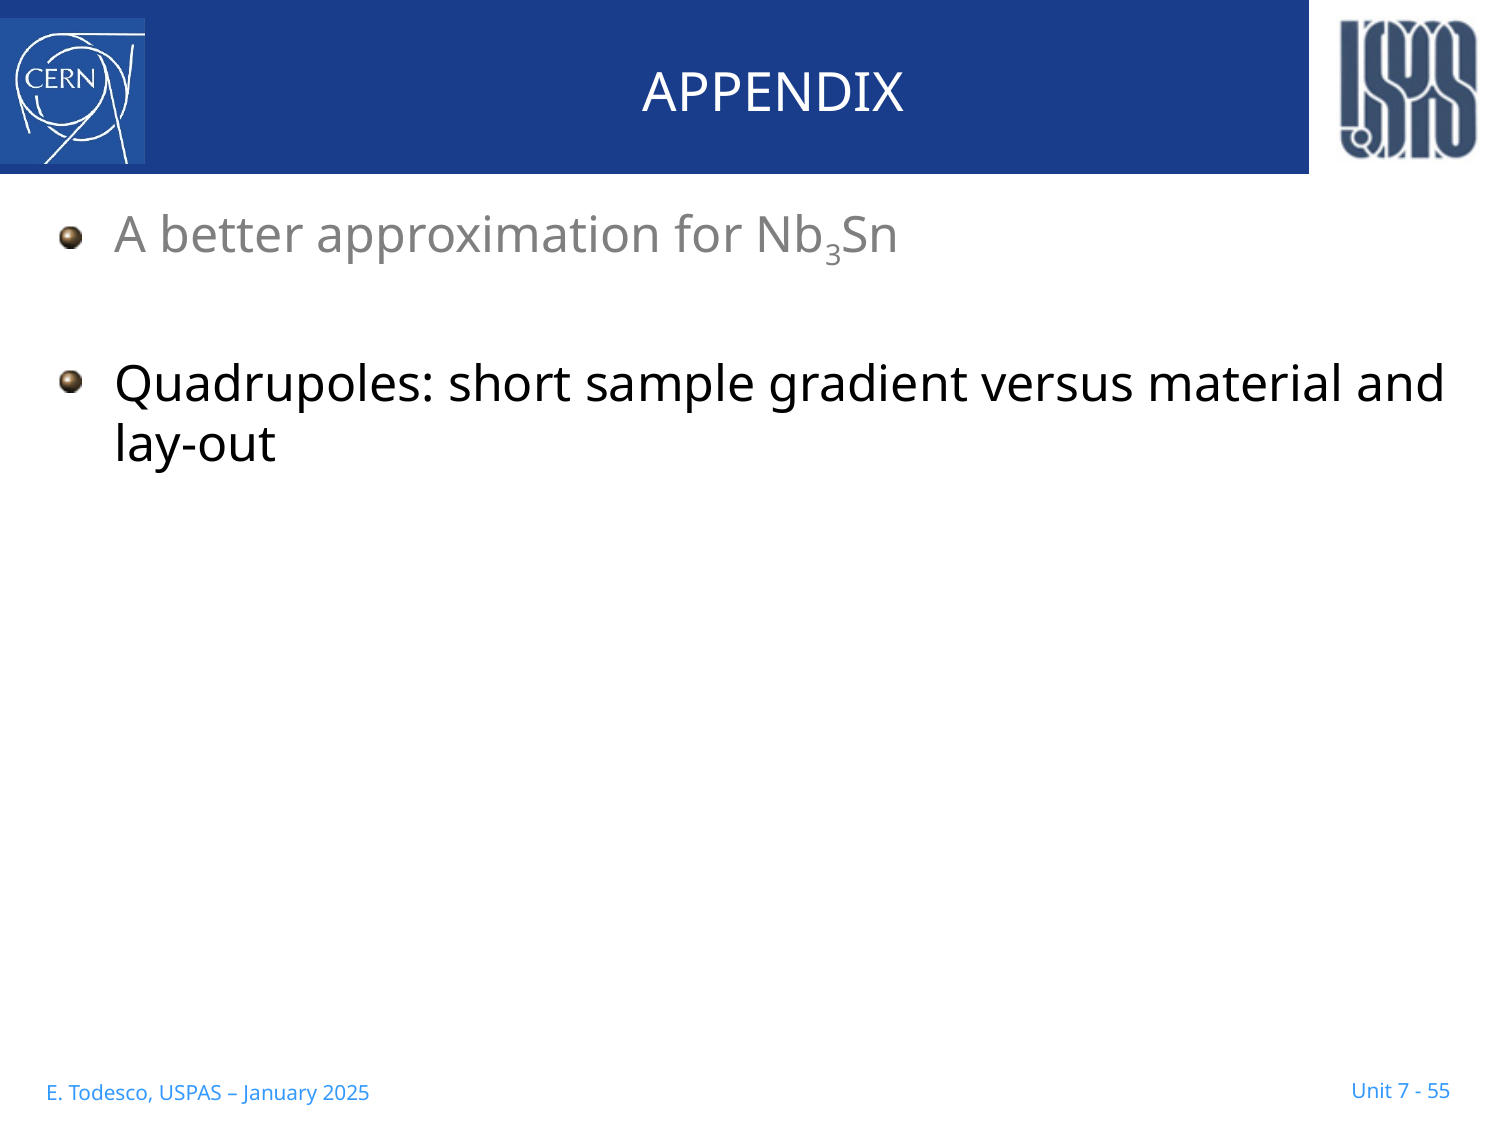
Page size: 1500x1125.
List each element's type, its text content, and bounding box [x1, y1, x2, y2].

picture [58, 369, 82, 393]
picture [0, 18, 143, 164]
picture [1309, 0, 1500, 175]
picture [58, 225, 82, 249]
list A better approximation for Nb3Sn Quadrupoles: short sample gradient versus material and lay-out [43, 195, 1468, 1055]
slide_number Unit 7 - 55 [842, 1070, 1466, 1125]
title APPENDIX [143, 15, 1404, 165]
